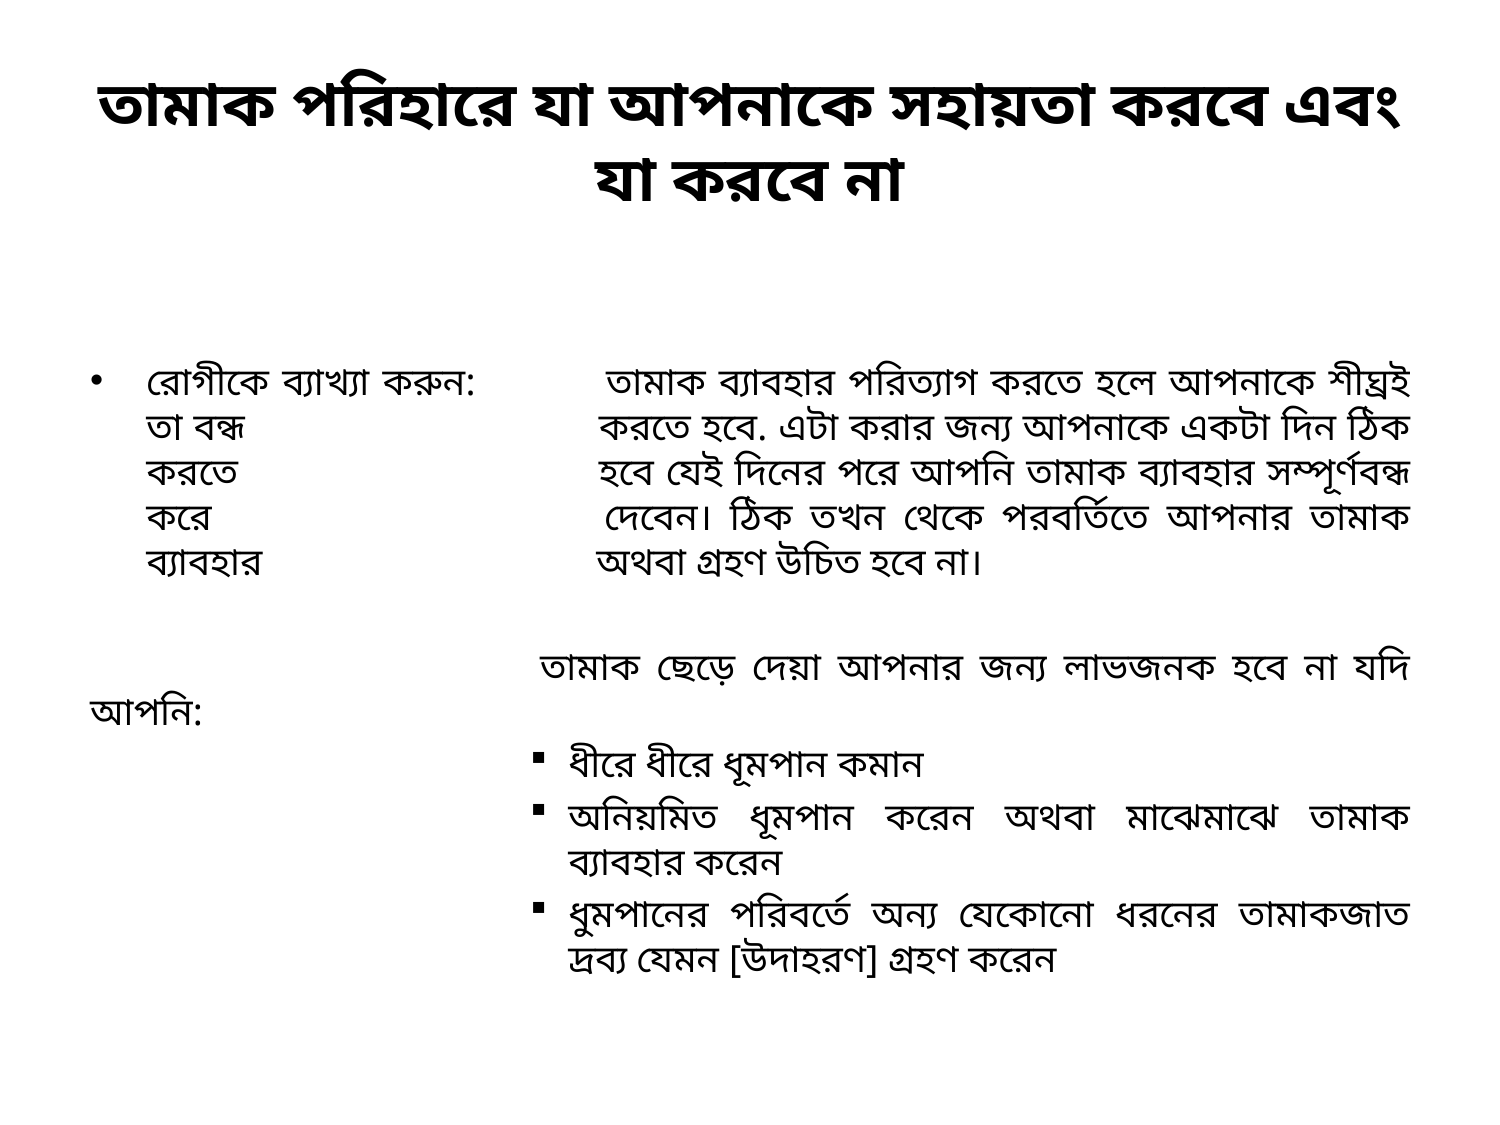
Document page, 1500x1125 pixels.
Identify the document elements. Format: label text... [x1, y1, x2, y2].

list রোগীকে ব্যাখ্যা করুন: তামাক ব্যাবহার পরিত্যাগ করতে হলে আপনাকে শীঘ্রই তা বন্ধ করতে হবে. এটা করার জন্য আপনাকে একটা দিন ঠিক করতে হবে যেই দিনের পরে আপনি তামাক ব্যাবহার সম্পূর্ণবন্ধ করে দেবেন। ঠিক তখন থেকে পরবর্তিতে আপনার তামাক ব্যাবহার অথবা গ্রহণ উচিত হবে না। তামাক ছেড়ে দেয়া আপনার জন্য লাভজনক হবে না যদি আপনি: ধীরে ধীরে ধূমপান কমান অনিয়মিত ধূমপান করেন অথবা মাঝেমাঝে তামাক ব্যাবহার করেন ধুমপানের পরিবর্তে অন্য যেকোনো ধরনের তামাকজাত দ্রব্য যেমন [উদাহরণ] গ্রহণ করেন [75, 287, 1425, 1050]
title তামাক পরিহারে যা আপনাকে সহায়তা করবে এবং যা করবে না [75, 45, 1425, 233]
